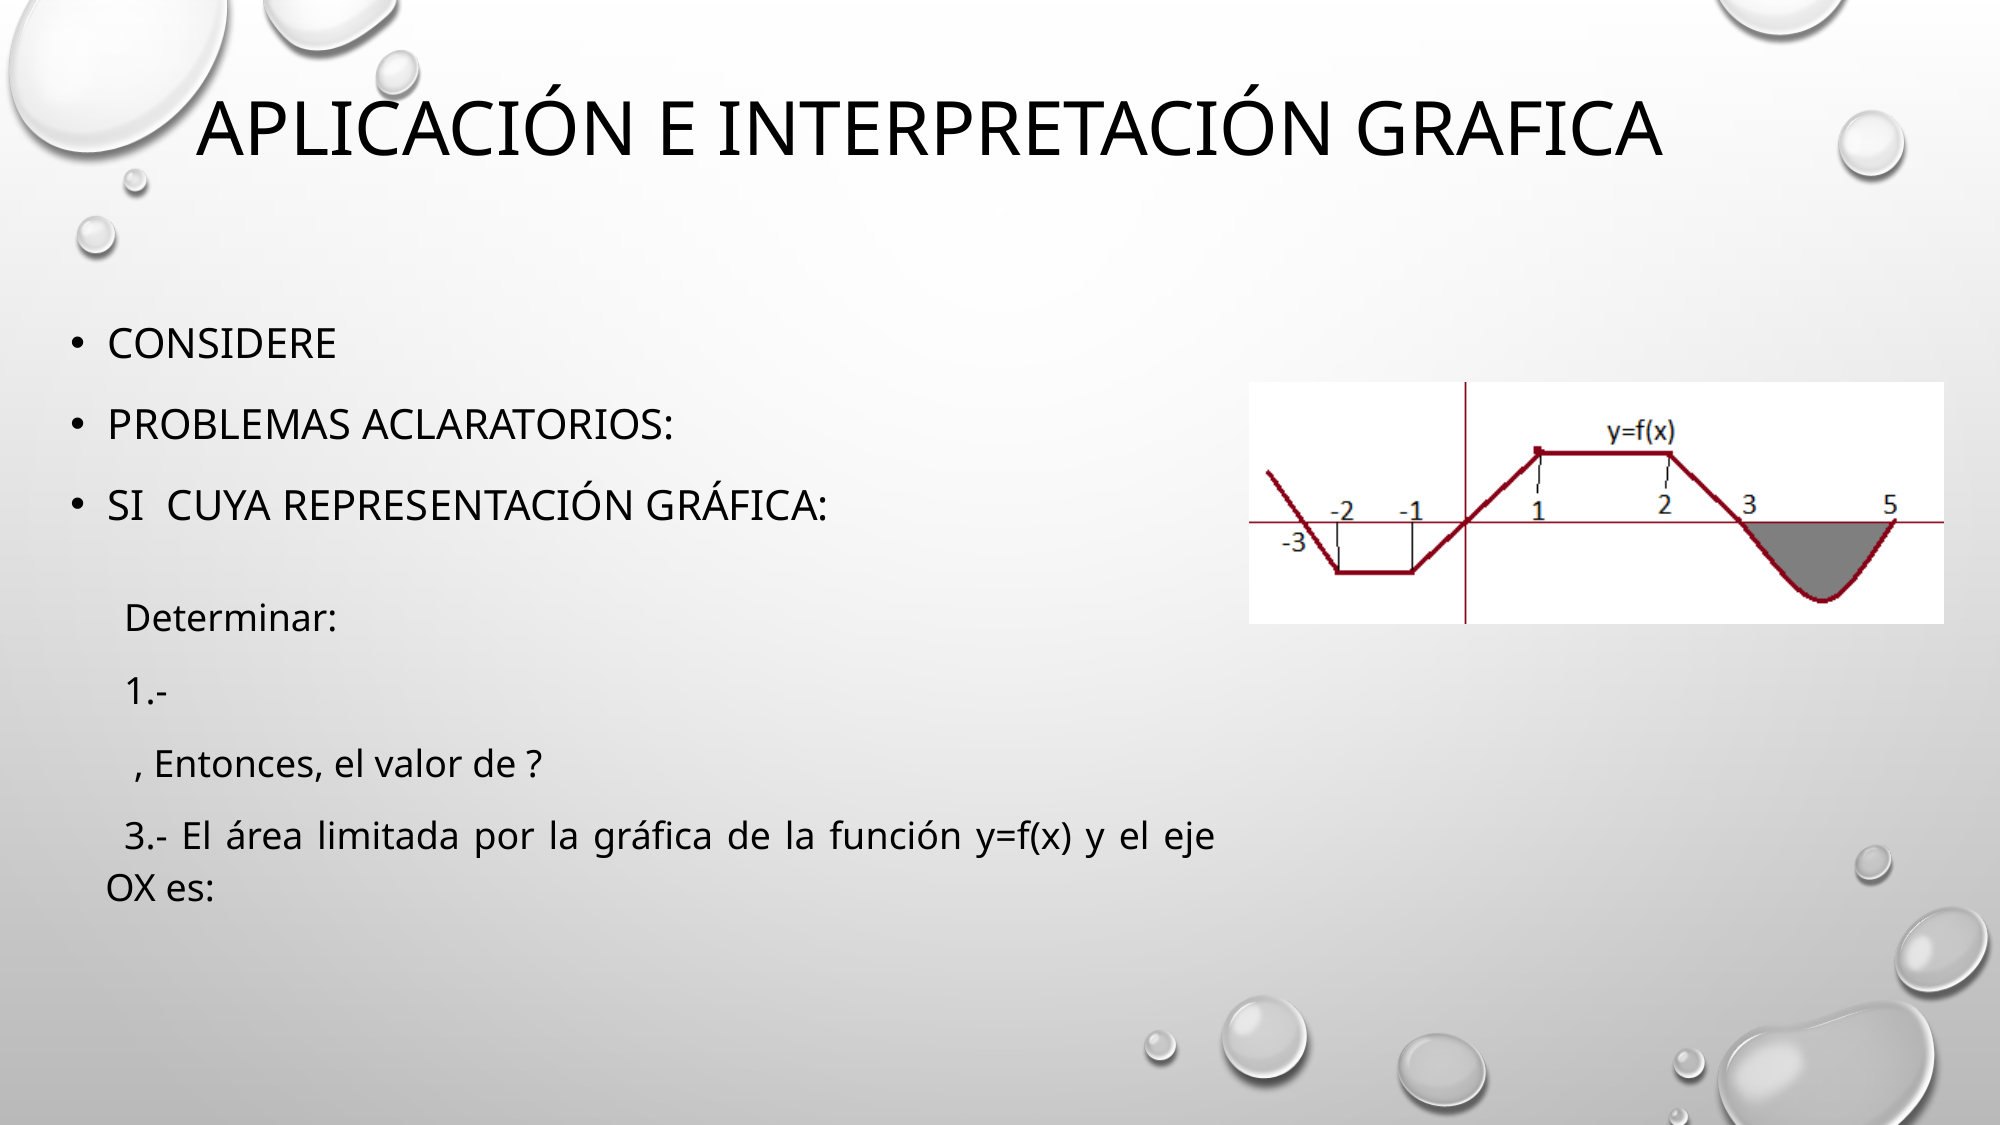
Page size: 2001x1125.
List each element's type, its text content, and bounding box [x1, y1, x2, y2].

picture [0, 0, 2000, 1125]
title Aplicación e interpretación grafica [90, 0, 1791, 262]
